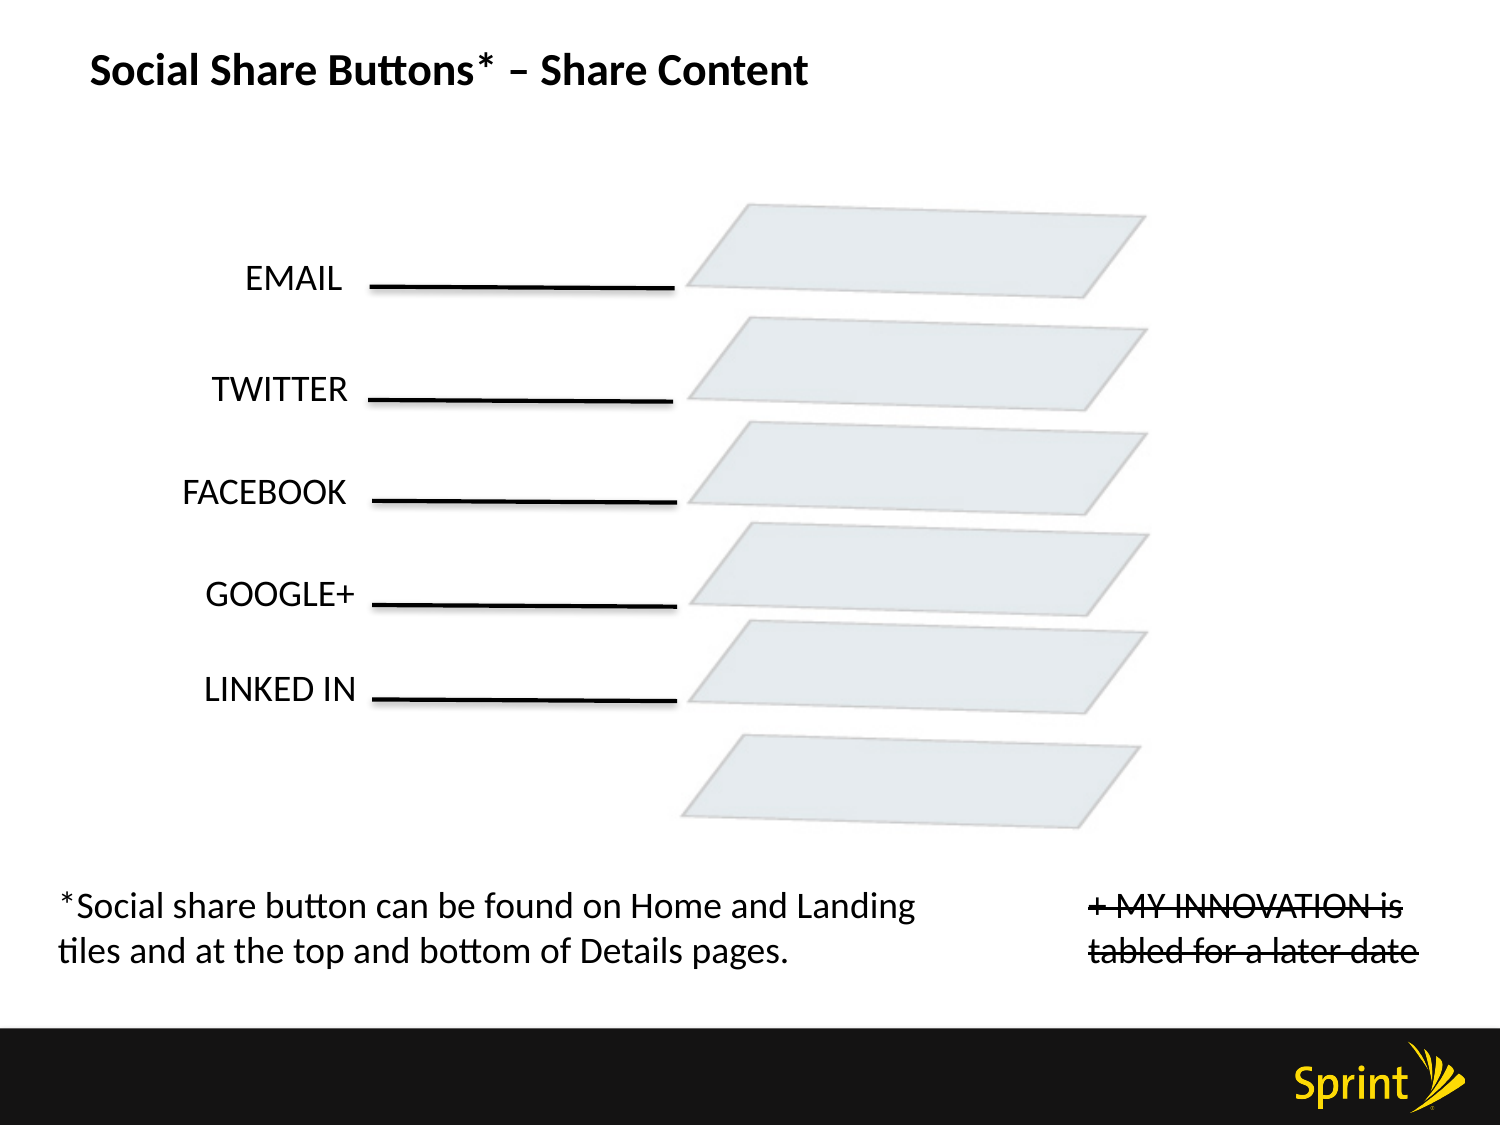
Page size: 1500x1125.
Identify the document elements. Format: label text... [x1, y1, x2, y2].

text_box *Social share button can be found on Home and Landing tiles and at the top and bottom of Details pages. [43, 873, 153, 979]
picture [158, 0, 1500, 1009]
text_box Social Share Buttons* – Share Content [74, 32, 153, 102]
